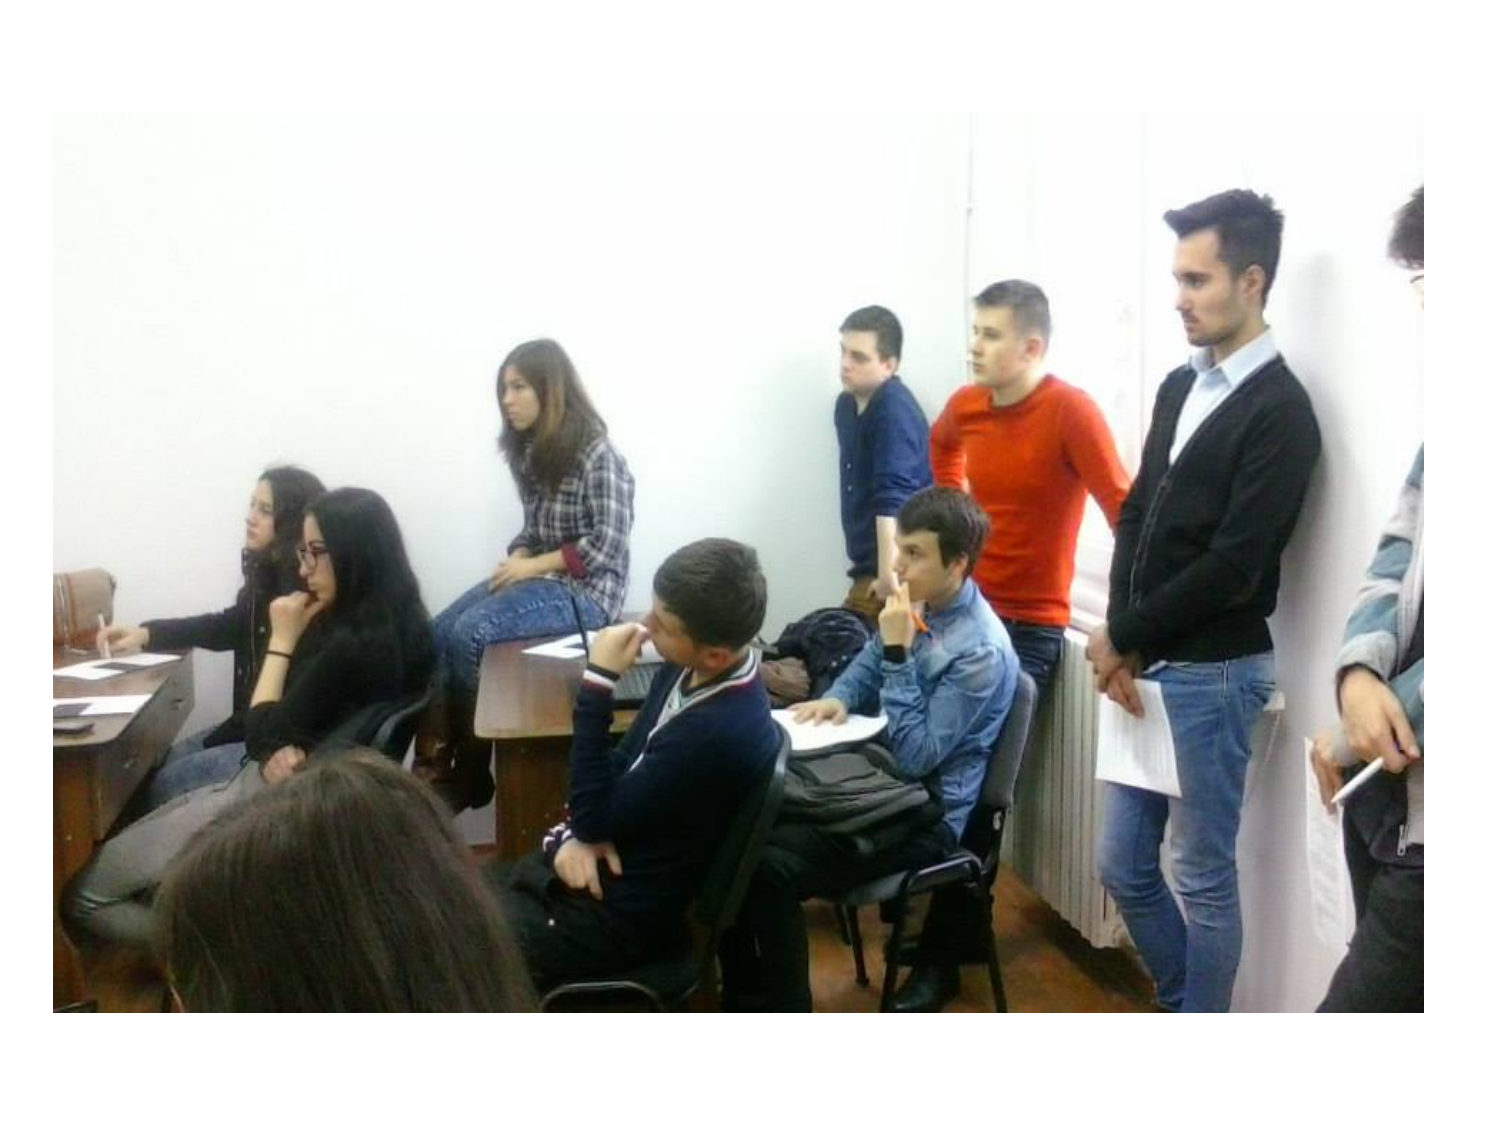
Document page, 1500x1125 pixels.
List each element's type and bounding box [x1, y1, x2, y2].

picture [52, 112, 1424, 1013]
